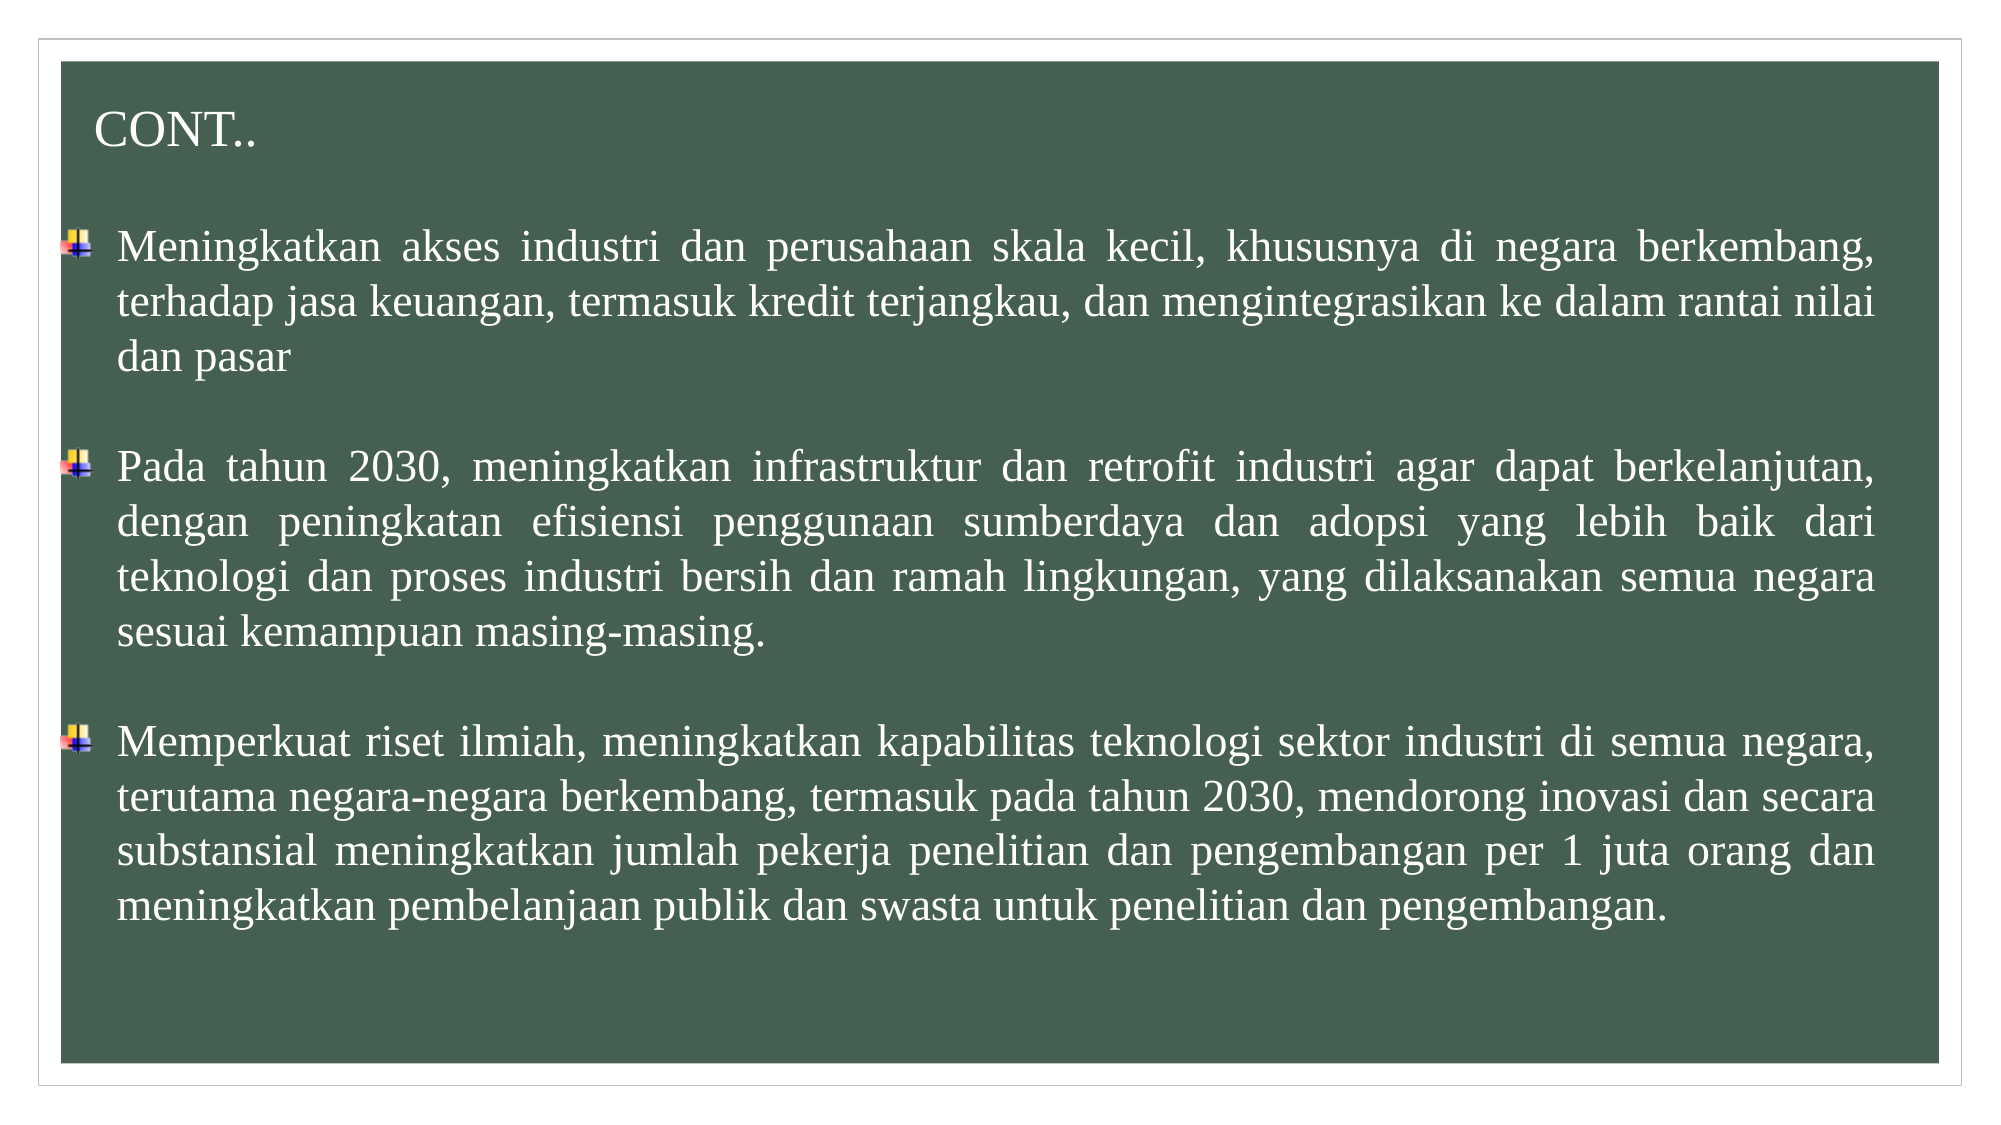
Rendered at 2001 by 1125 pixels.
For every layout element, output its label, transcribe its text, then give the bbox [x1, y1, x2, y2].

picture [60, 446, 93, 479]
picture [60, 721, 93, 754]
text_box CONT.. [79, 87, 296, 165]
text_box Meningkatkan akses industri dan perusahaan skala kecil, khususnya di negara berkembang, terhadap jasa keuangan, termasuk kredit terjangkau, dan mengintegrasikan ke dalam rantai nilai dan pasar Pada tahun 2030, meningkatkan infrastruktur dan retrofit industri agar dapat berkelanjutan, dengan peningkatan efisiensi penggunaan sumberdaya dan adopsi yang lebih baik dari teknologi dan proses industri bersih dan ramah lingkungan, yang dilaksanakan semua negara sesuai kemampuan masing-masing. Memperkuat riset ilmiah, meningkatkan kapabilitas teknologi sektor industri di semua negara, terutama negara-negara berkembang, termasuk pada tahun 2030, mendorong inovasi dan secara substansial meningkatkan jumlah pekerja penelitian dan pengembangan per 1 juta orang dan meningkatkan pembelanjaan publik dan swasta untuk penelitian dan pengembangan. [45, 207, 1892, 993]
picture [60, 226, 93, 259]
